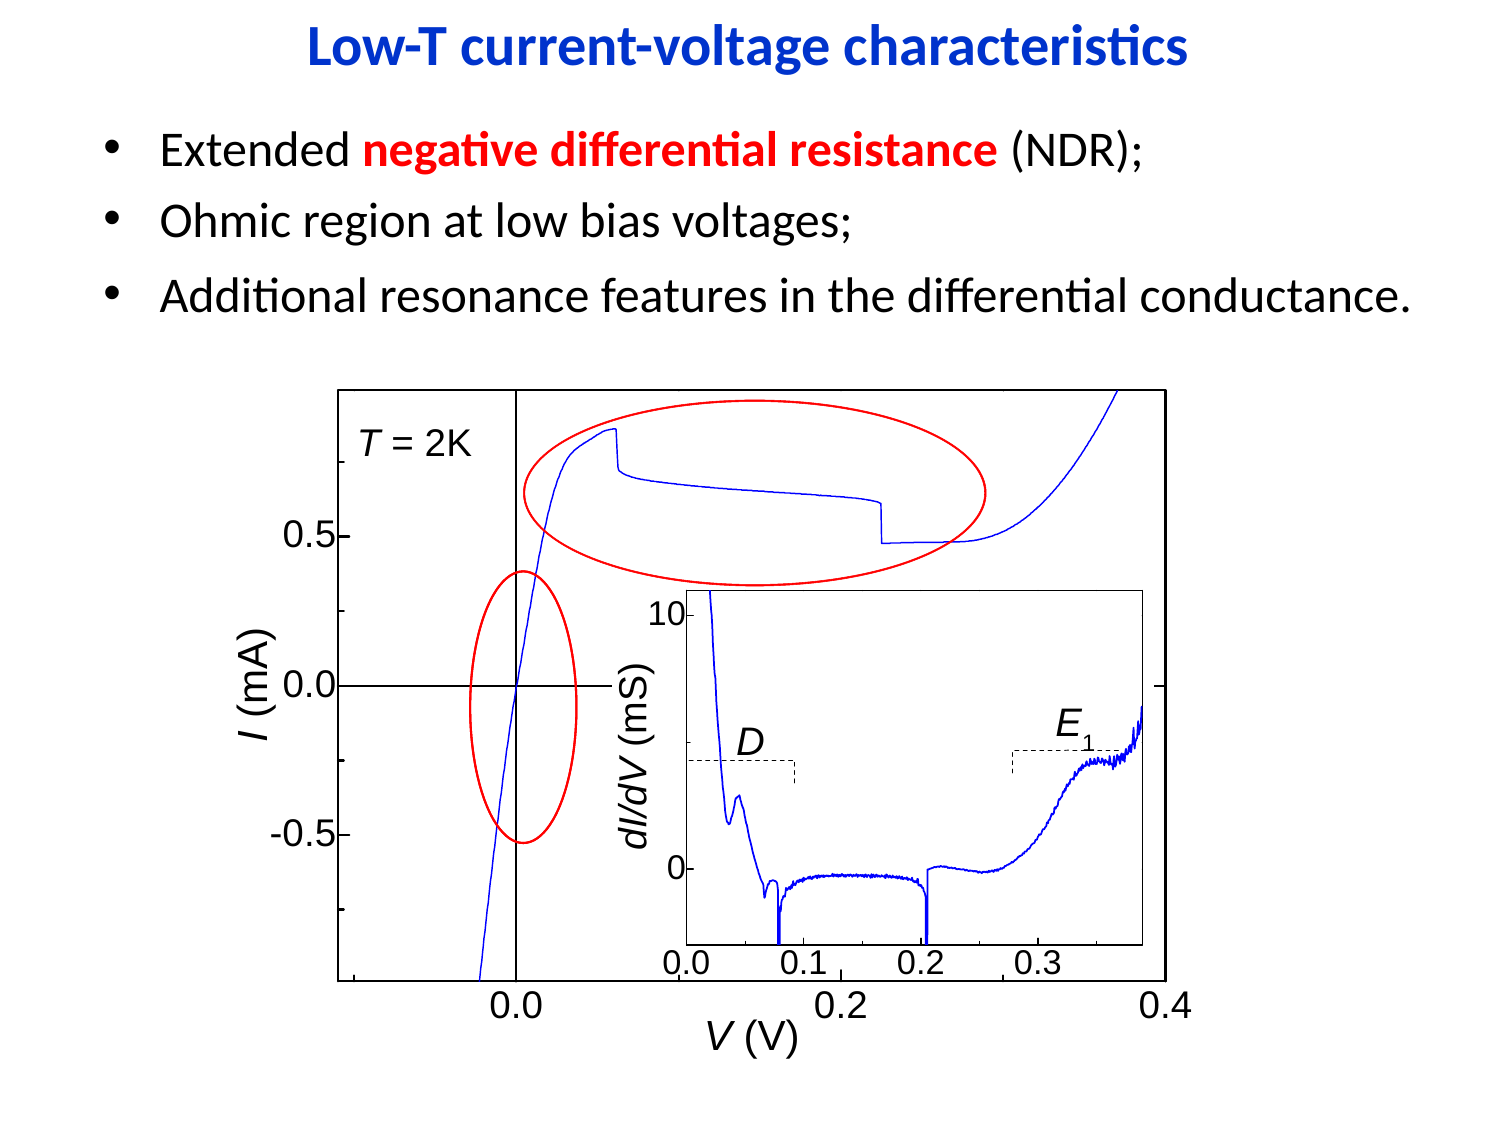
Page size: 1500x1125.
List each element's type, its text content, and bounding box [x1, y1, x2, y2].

text_box Extended negative differential resistance (NDR); [88, 108, 1443, 184]
text_box Low-T current-voltage characteristics [0, 0, 1500, 85]
text_box Ohmic region at low bias voltages; [88, 184, 1443, 255]
text_box Additional resonance features in the differential conductance. [88, 255, 1443, 330]
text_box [576, 527, 1317, 1048]
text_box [119, 307, 1341, 1125]
